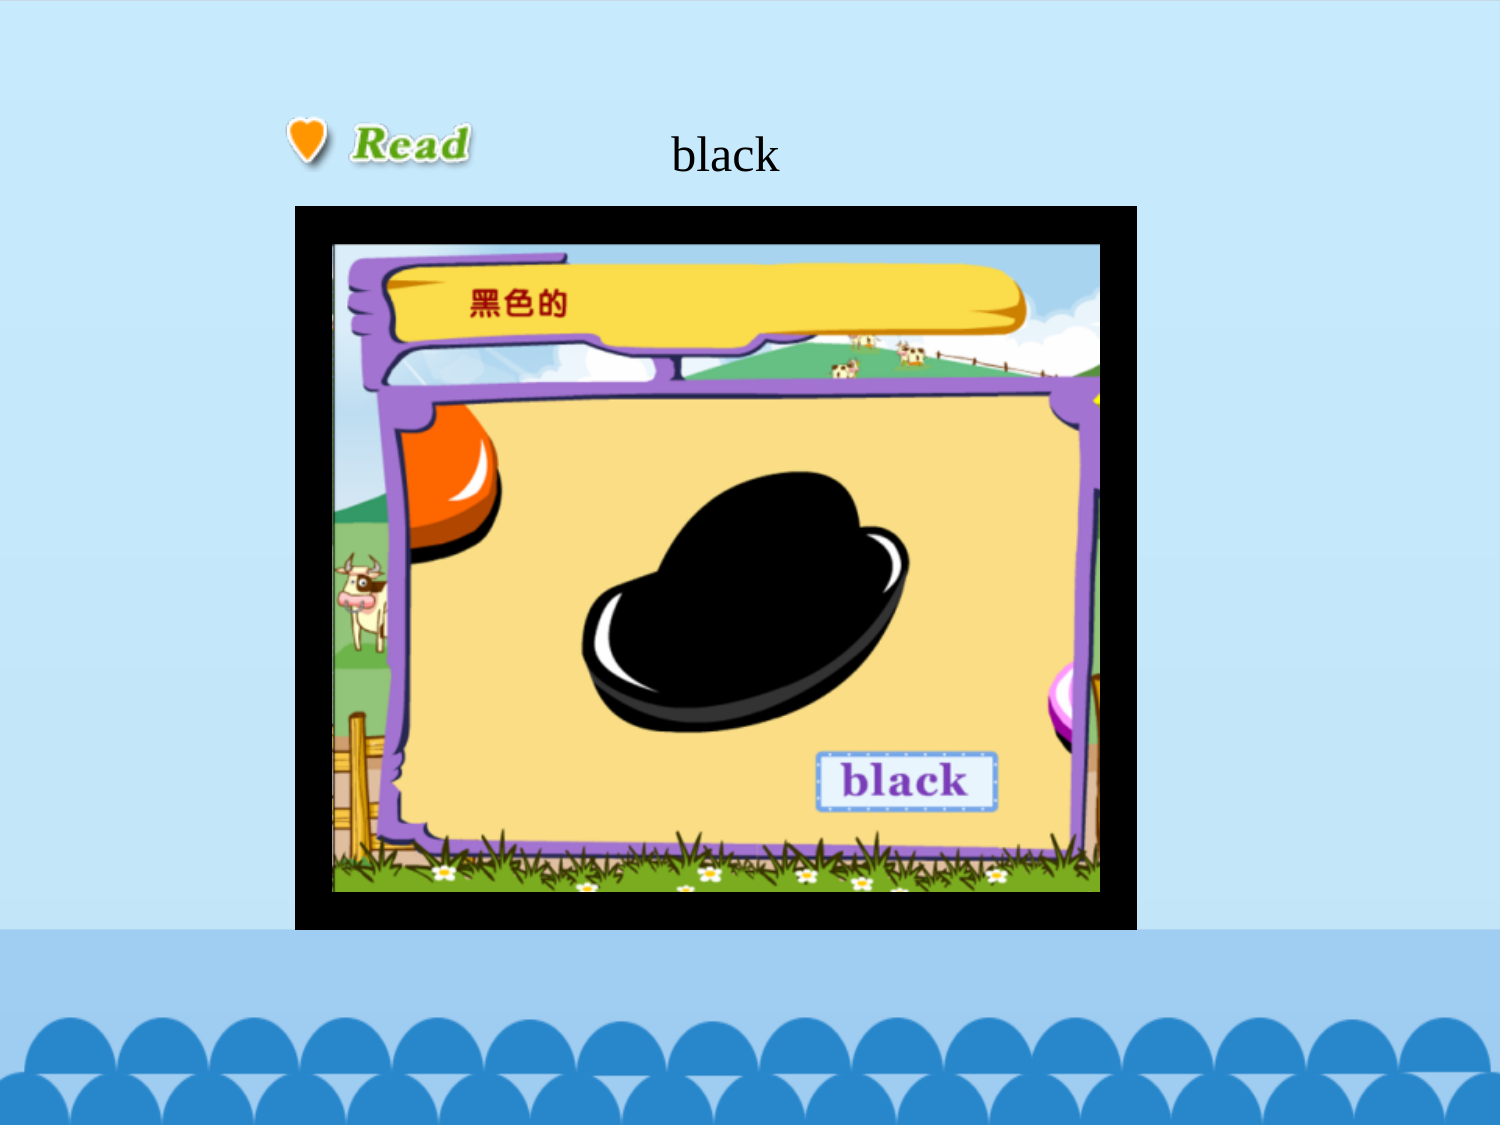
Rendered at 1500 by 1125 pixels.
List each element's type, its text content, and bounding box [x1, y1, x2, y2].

picture [0, 0, 1500, 1125]
text_box black [656, 113, 807, 189]
